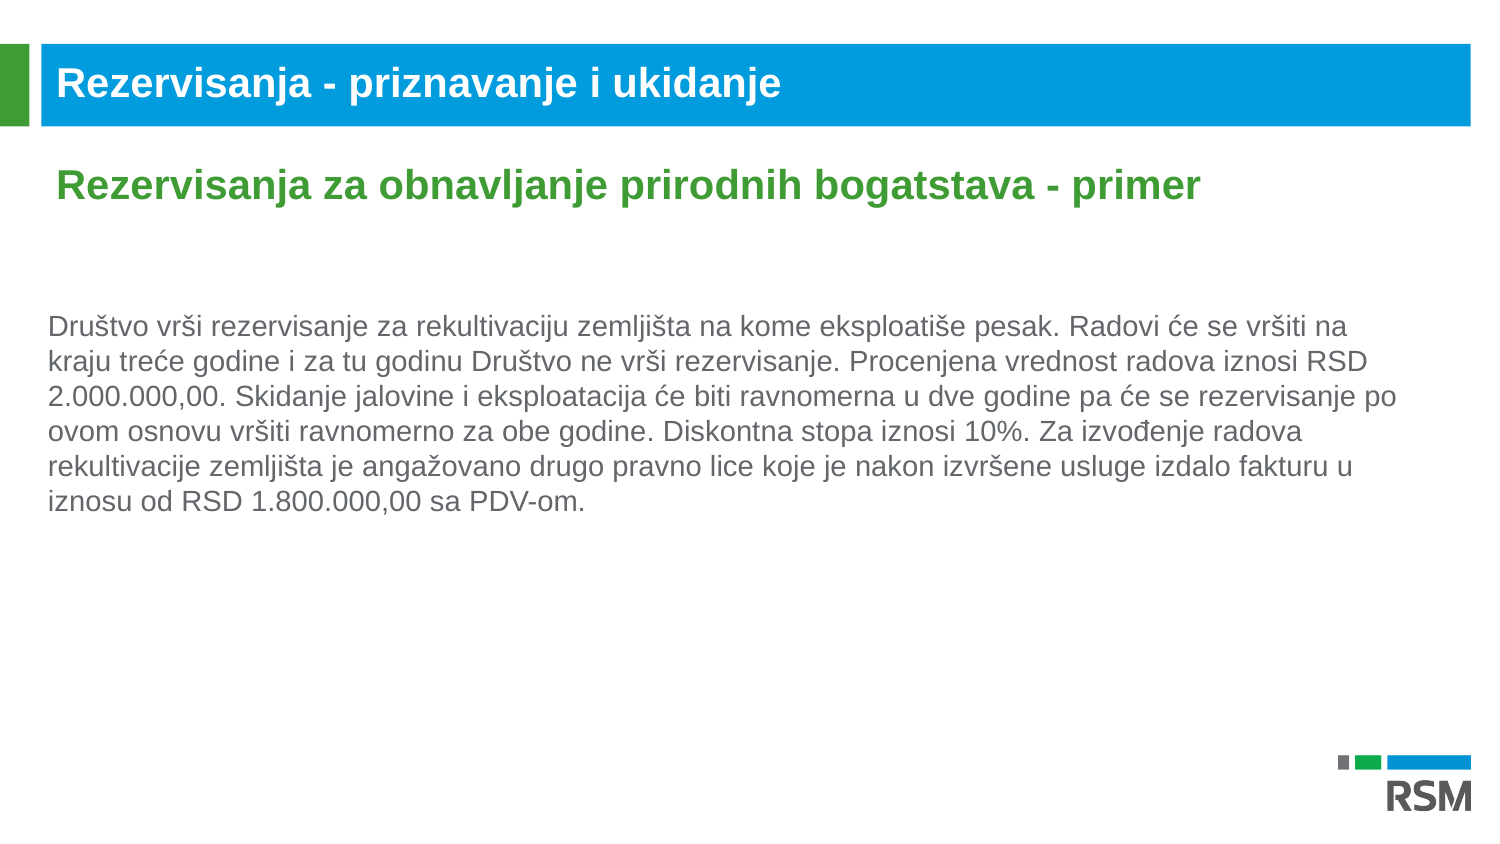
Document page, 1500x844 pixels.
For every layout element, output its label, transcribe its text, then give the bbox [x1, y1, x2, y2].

picture [1338, 755, 1471, 812]
text_box Društvo vrši rezervisanje za rekultivaciju zemljišta na kome eksploatiše pesak. Radovi će se vršiti na kraju treće godine i za tu godinu Društvo ne vrši rezervisanje. Procenjena vrednost radova iznosi RSD 2.000.000,00. Skidanje jalovine i eksploatacija će biti ravnomerna u dve godine pa će se rezervisanje po ovom osnovu vršiti ravnomerno za obe godine. Diskontna stopa iznosi 10%. Za izvođenje radova rekultivacije zemljišta je angažovano drugo pravno lice koje je nakon izvršene usluge izdalo fakturu u iznosu od RSD 1.800.000,00 sa PDV-om. [33, 299, 1434, 525]
list Rezervisanja za obnavljanje prirodnih bogatstava - primer [41, 150, 1471, 230]
list Rezervisanja - priznavanje i ukidanje [41, 58, 1459, 103]
